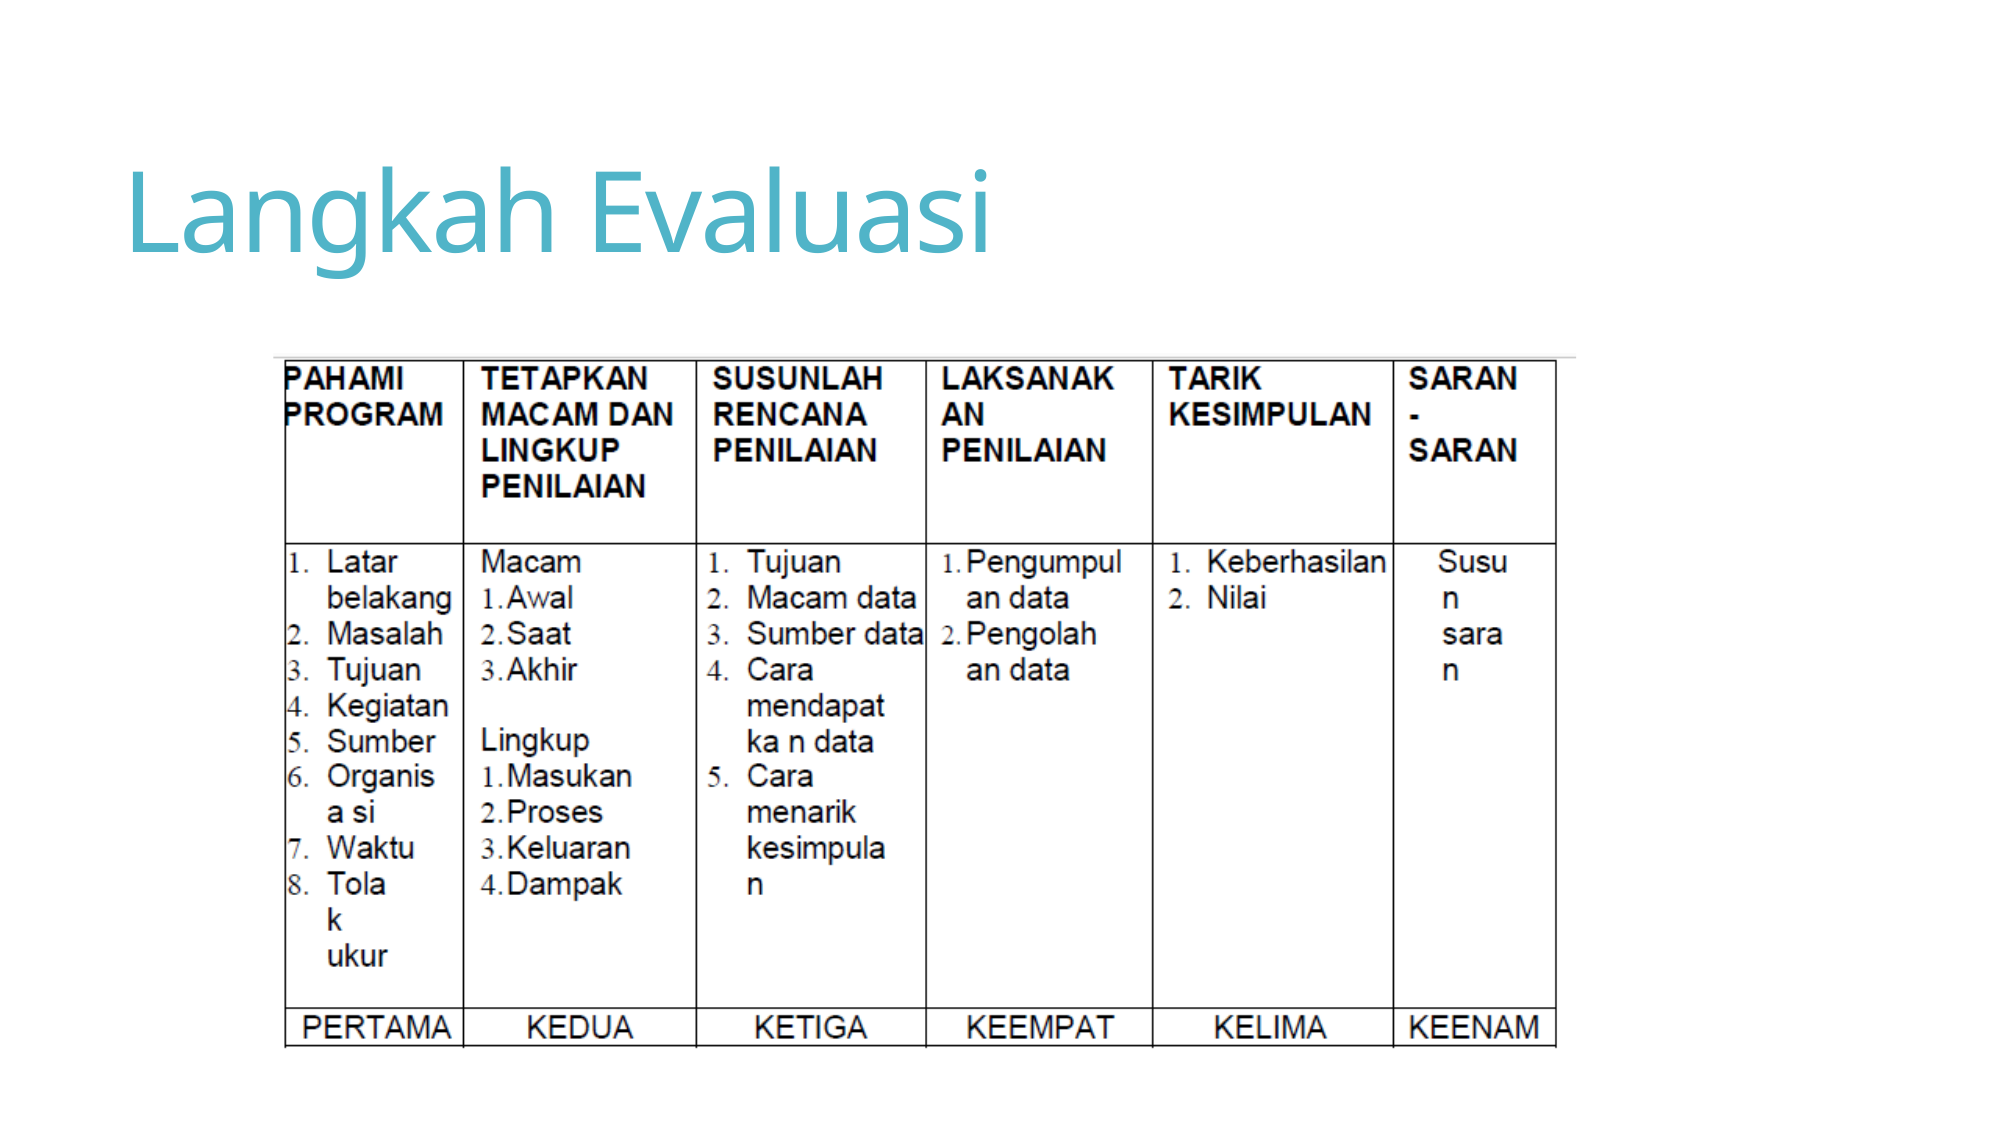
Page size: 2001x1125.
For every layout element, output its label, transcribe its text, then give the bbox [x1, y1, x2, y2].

picture [272, 353, 1577, 1064]
title Langkah Evaluasi [107, 81, 1875, 354]
